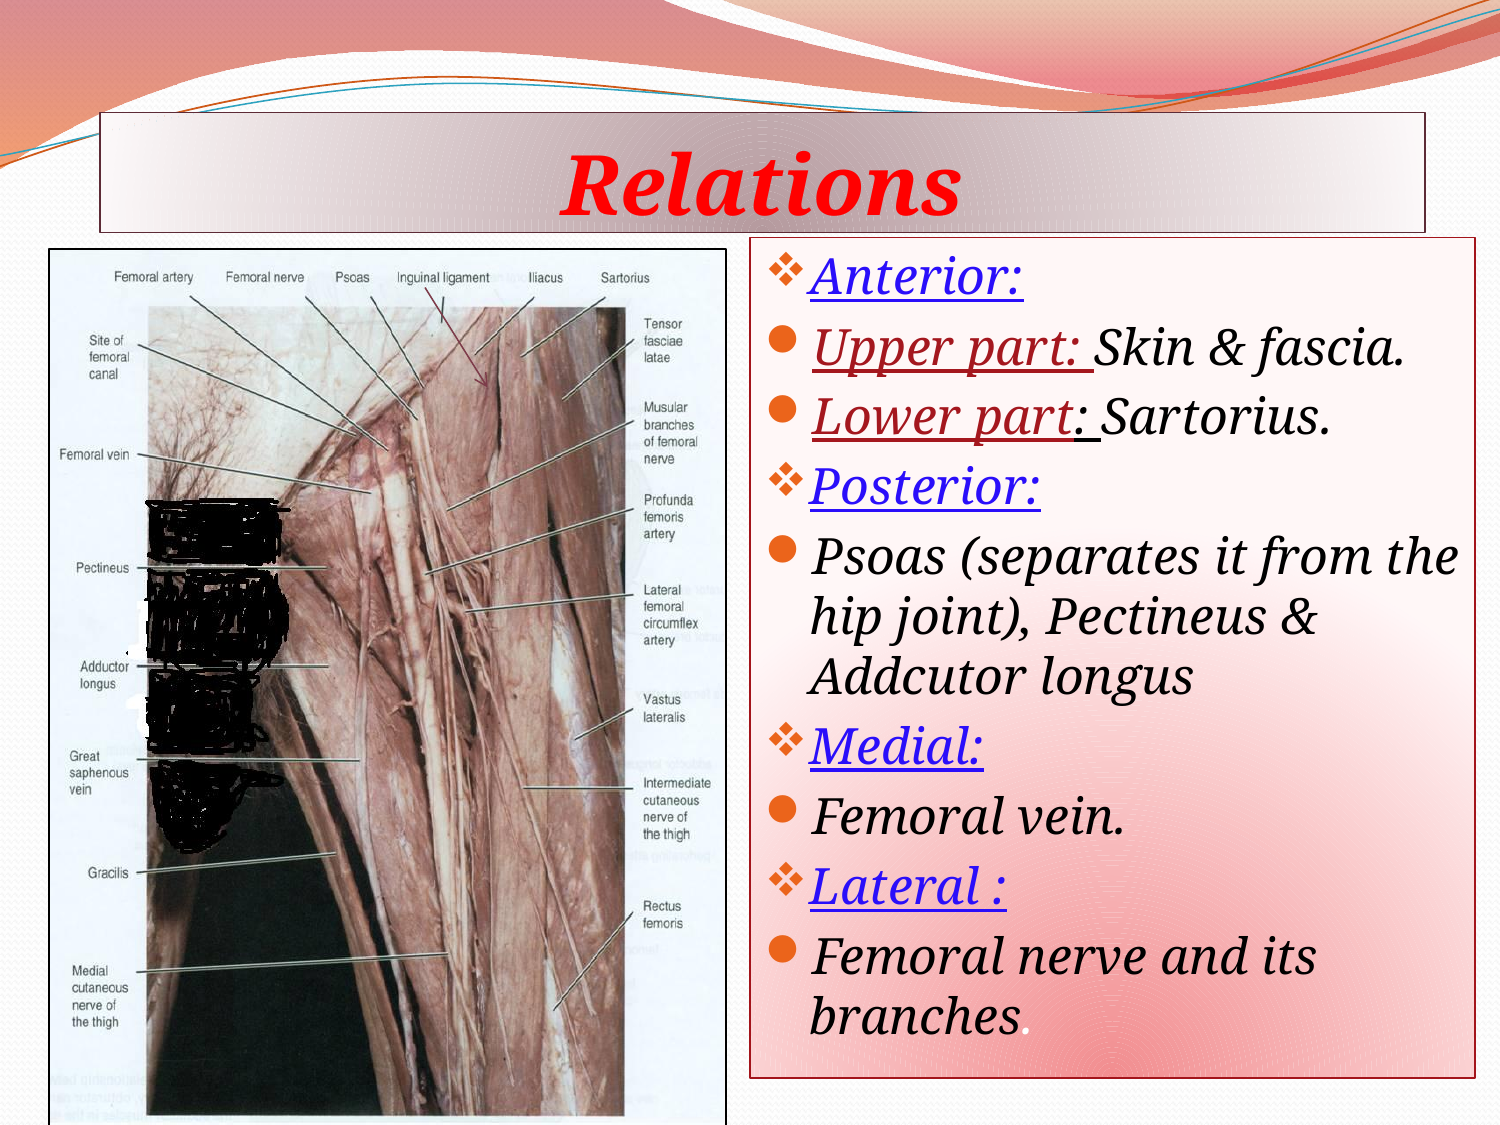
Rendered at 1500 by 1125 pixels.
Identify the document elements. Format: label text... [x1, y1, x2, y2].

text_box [399, 308, 513, 382]
title Relations [99, 112, 1426, 233]
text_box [405, 305, 507, 369]
list Anterior: Upper part: Skin & fascia. Lower part: Sartorius. Posterior: Psoas (separates it from the hip joint), Pectineus & Addcutor longus Medial: Femoral vein. Lateral : Femoral nerve and its branches. [749, 237, 1476, 1079]
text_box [49, 249, 726, 1125]
